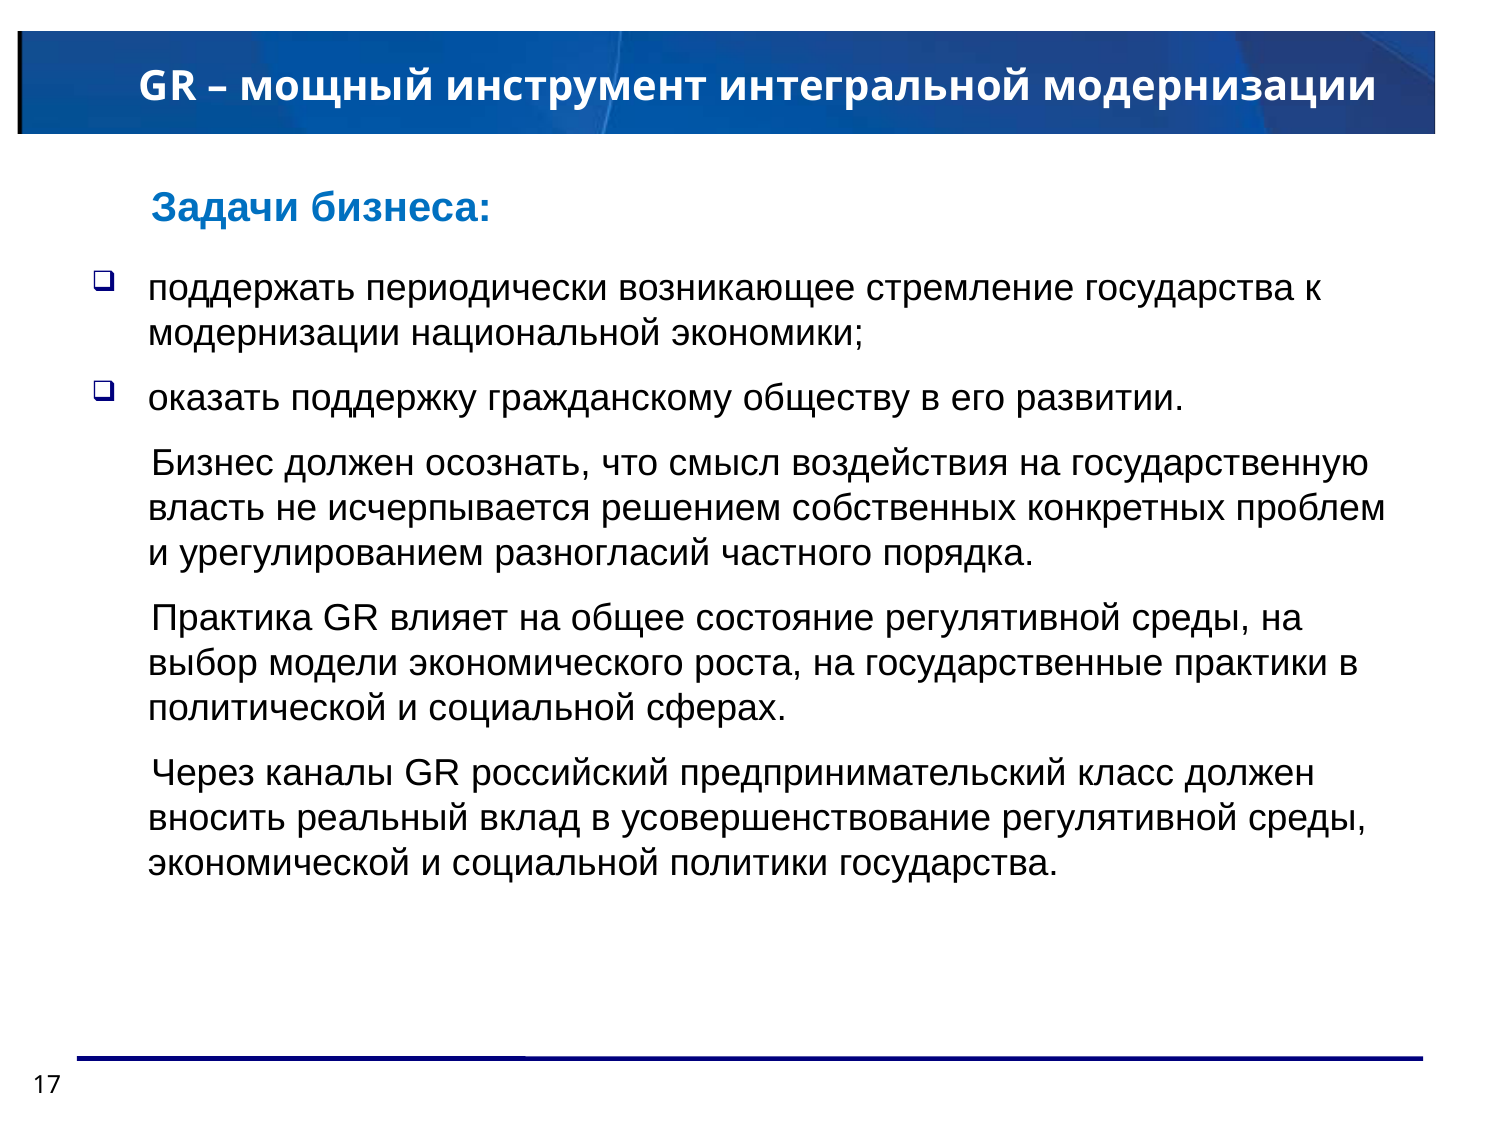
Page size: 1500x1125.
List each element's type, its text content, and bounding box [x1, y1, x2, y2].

slide_number 17 [17, 1070, 207, 1111]
list Задачи бизнеса: поддержать периодически возникающее стремление государства к модернизации национальной экономики; оказать поддержку гражданскому обществу в его развитии. Бизнес должен осознать, что смысл воздействия на государственную власть не исчерпывается решением собственных конкретных проблем и урегулированием разногласий частного порядка. Практика GR влияет на общее состояние регулятивной среды, на выбор модели экономического роста, на государственные практики в политической и социальной сферах. Через каналы GR российский предпринимательский класс должен вносить реальный вклад в усовершенствование регулятивной среды, экономической и социальной политики государства. [76, 172, 1427, 926]
title GR – мощный инструмент интегральной модернизации [123, 30, 1424, 138]
